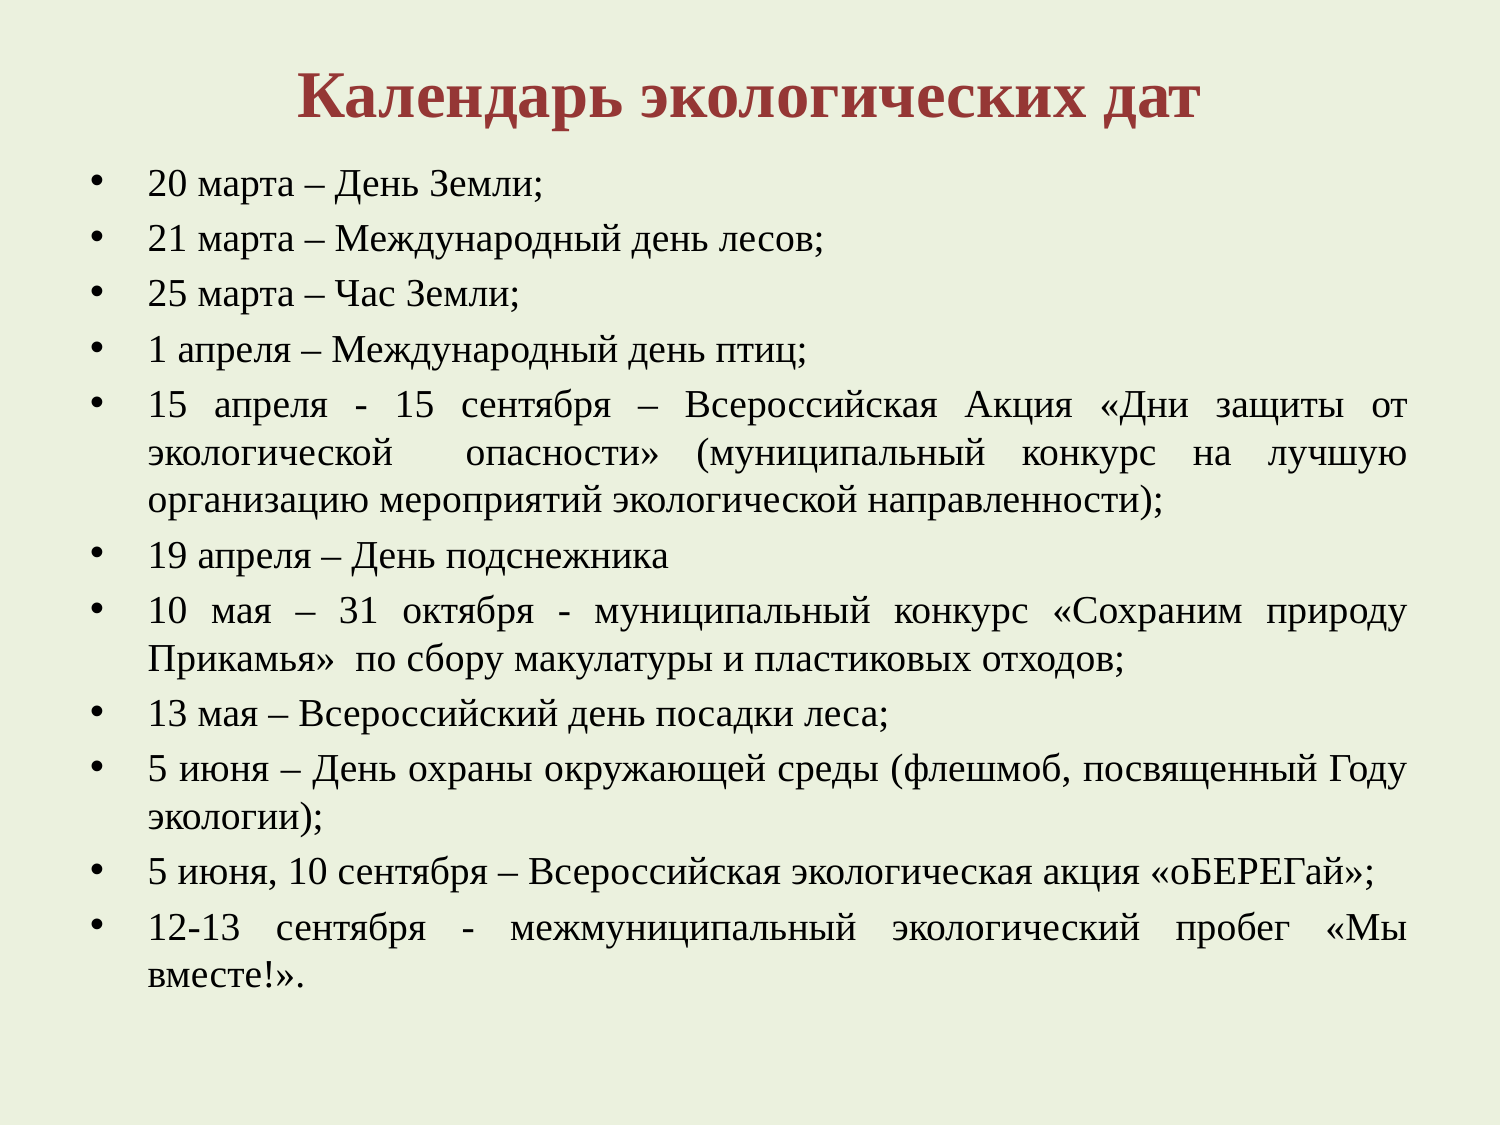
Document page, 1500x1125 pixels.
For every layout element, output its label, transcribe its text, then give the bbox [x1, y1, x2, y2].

list 20 марта – День Земли; 21 марта – Международный день лесов; 25 марта – Час Земли; 1 апреля – Международный день птиц; 15 апреля - 15 сентября – Всероссийская Акция «Дни защиты от экологической опасности» (муниципальный конкурс на лучшую организацию мероприятий экологической направленности); 19 апреля – День подснежника 10 мая – 31 октября - муниципальный конкурс «Сохраним природу Прикамья» по сбору макулатуры и пластиковых отходов; 13 мая – Всероссийский день посадки леса; 5 июня – День охраны окружающей среды (флешмоб, посвященный Году экологии); 5 июня, 10 сентября – Всероссийская экологическая акция «оБЕРЕГай»; 12-13 сентября - межмуниципальный экологический пробег «Мы вместе!». [75, 149, 1425, 1005]
title Календарь экологических дат [75, 45, 1425, 138]
